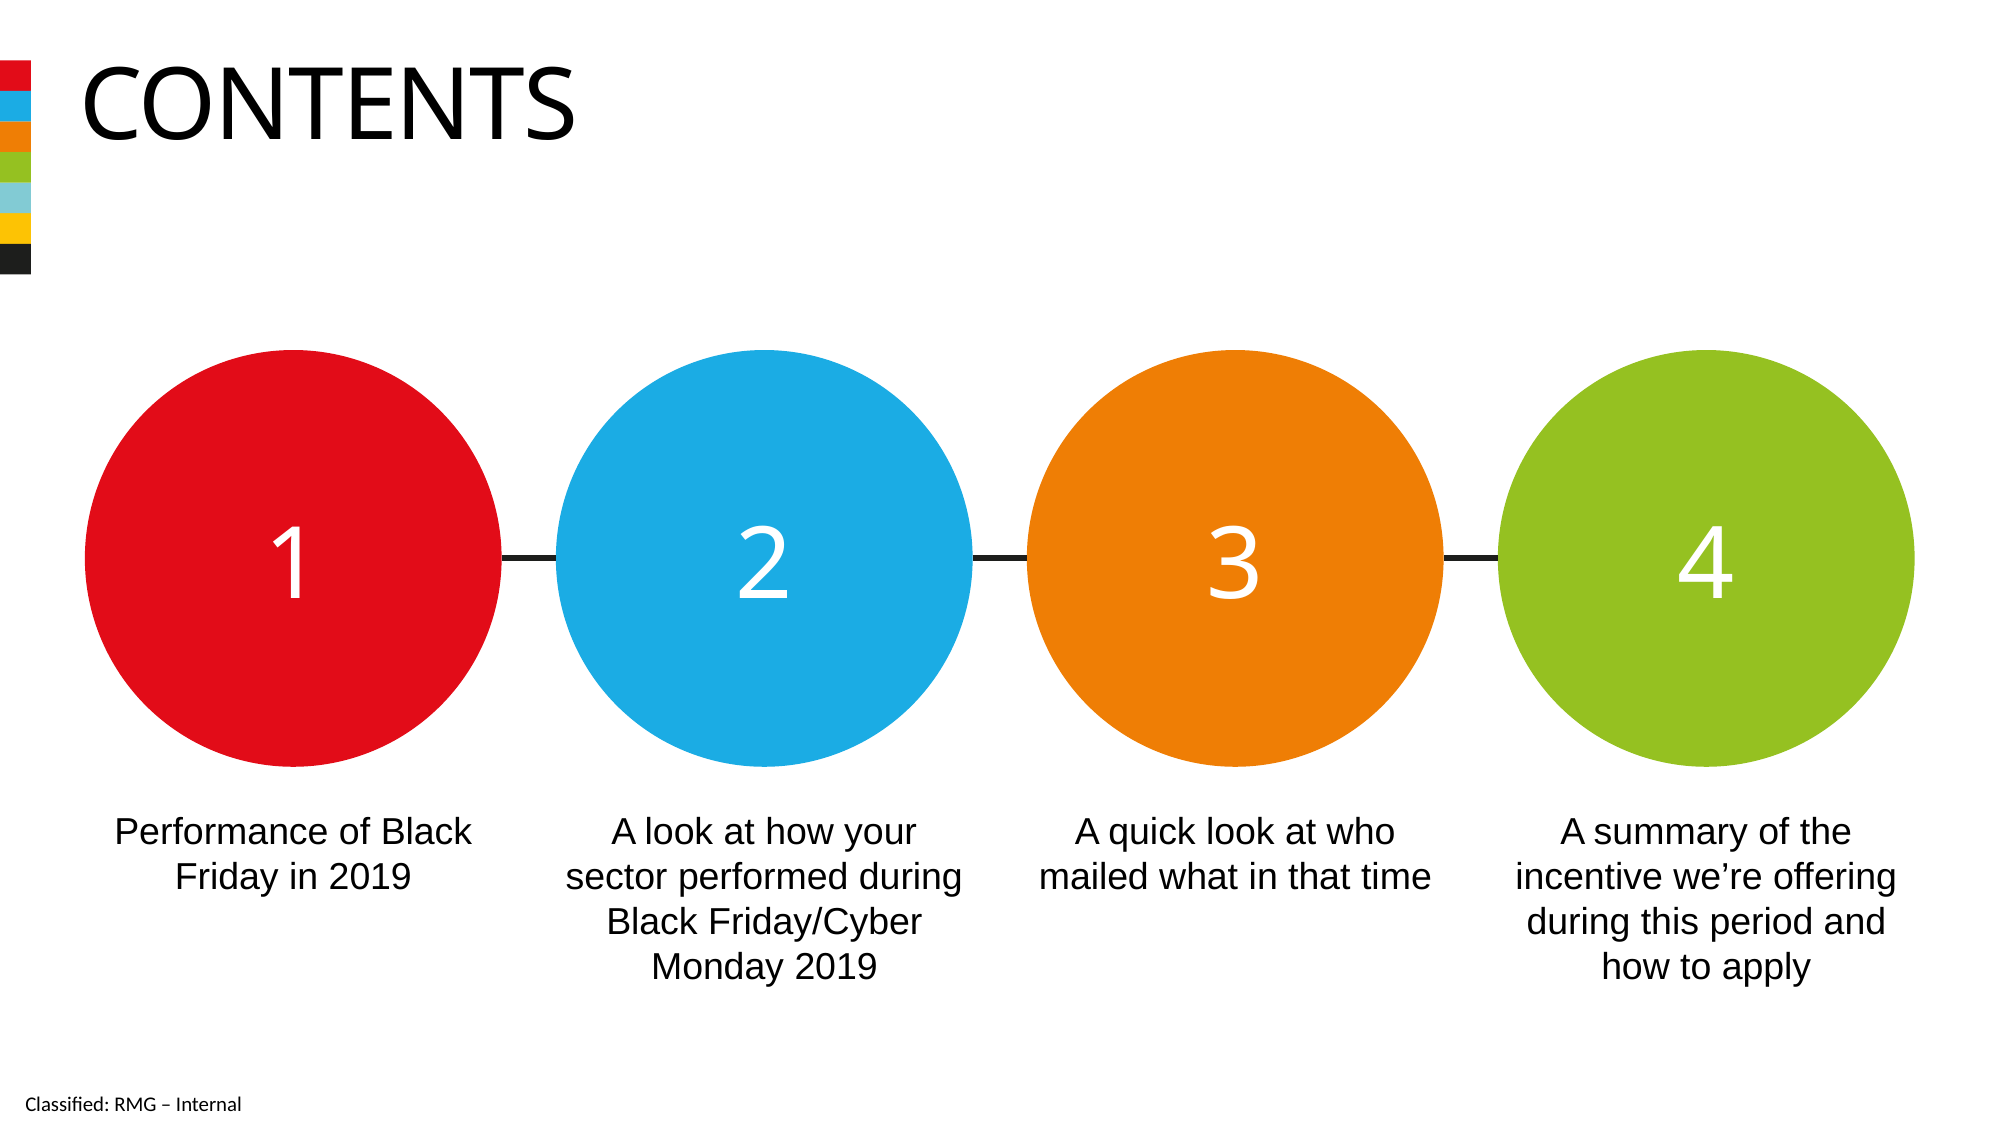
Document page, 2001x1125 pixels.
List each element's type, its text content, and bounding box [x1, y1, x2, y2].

title contents [79, 67, 1910, 146]
list A look at how your sector performed during Black Friday/Cyber Monday 2019 [555, 807, 973, 990]
list A quick look at who mailed what in that time [1026, 807, 1444, 990]
list A summary of the incentive we’re offering during this period and how to apply [1497, 807, 1915, 990]
list Performance of Black Friday in 2019 [84, 807, 502, 990]
